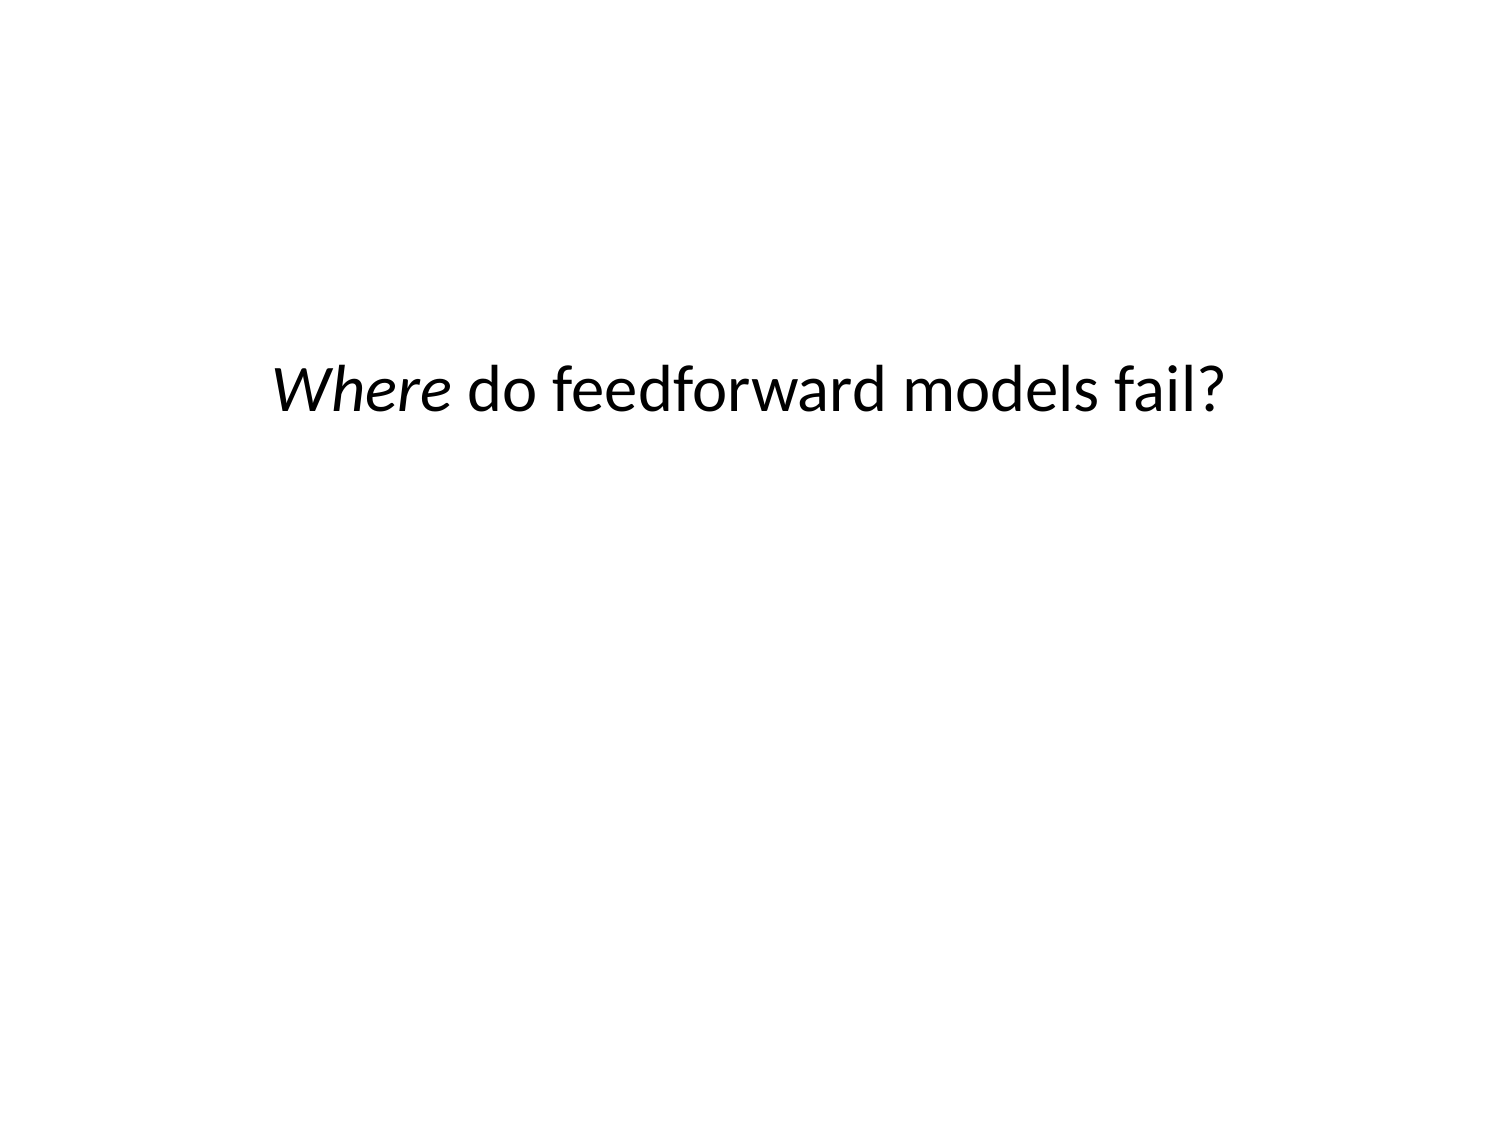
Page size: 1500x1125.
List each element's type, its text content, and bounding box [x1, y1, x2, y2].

list Where do feedforward models fail? [74, 337, 1426, 726]
